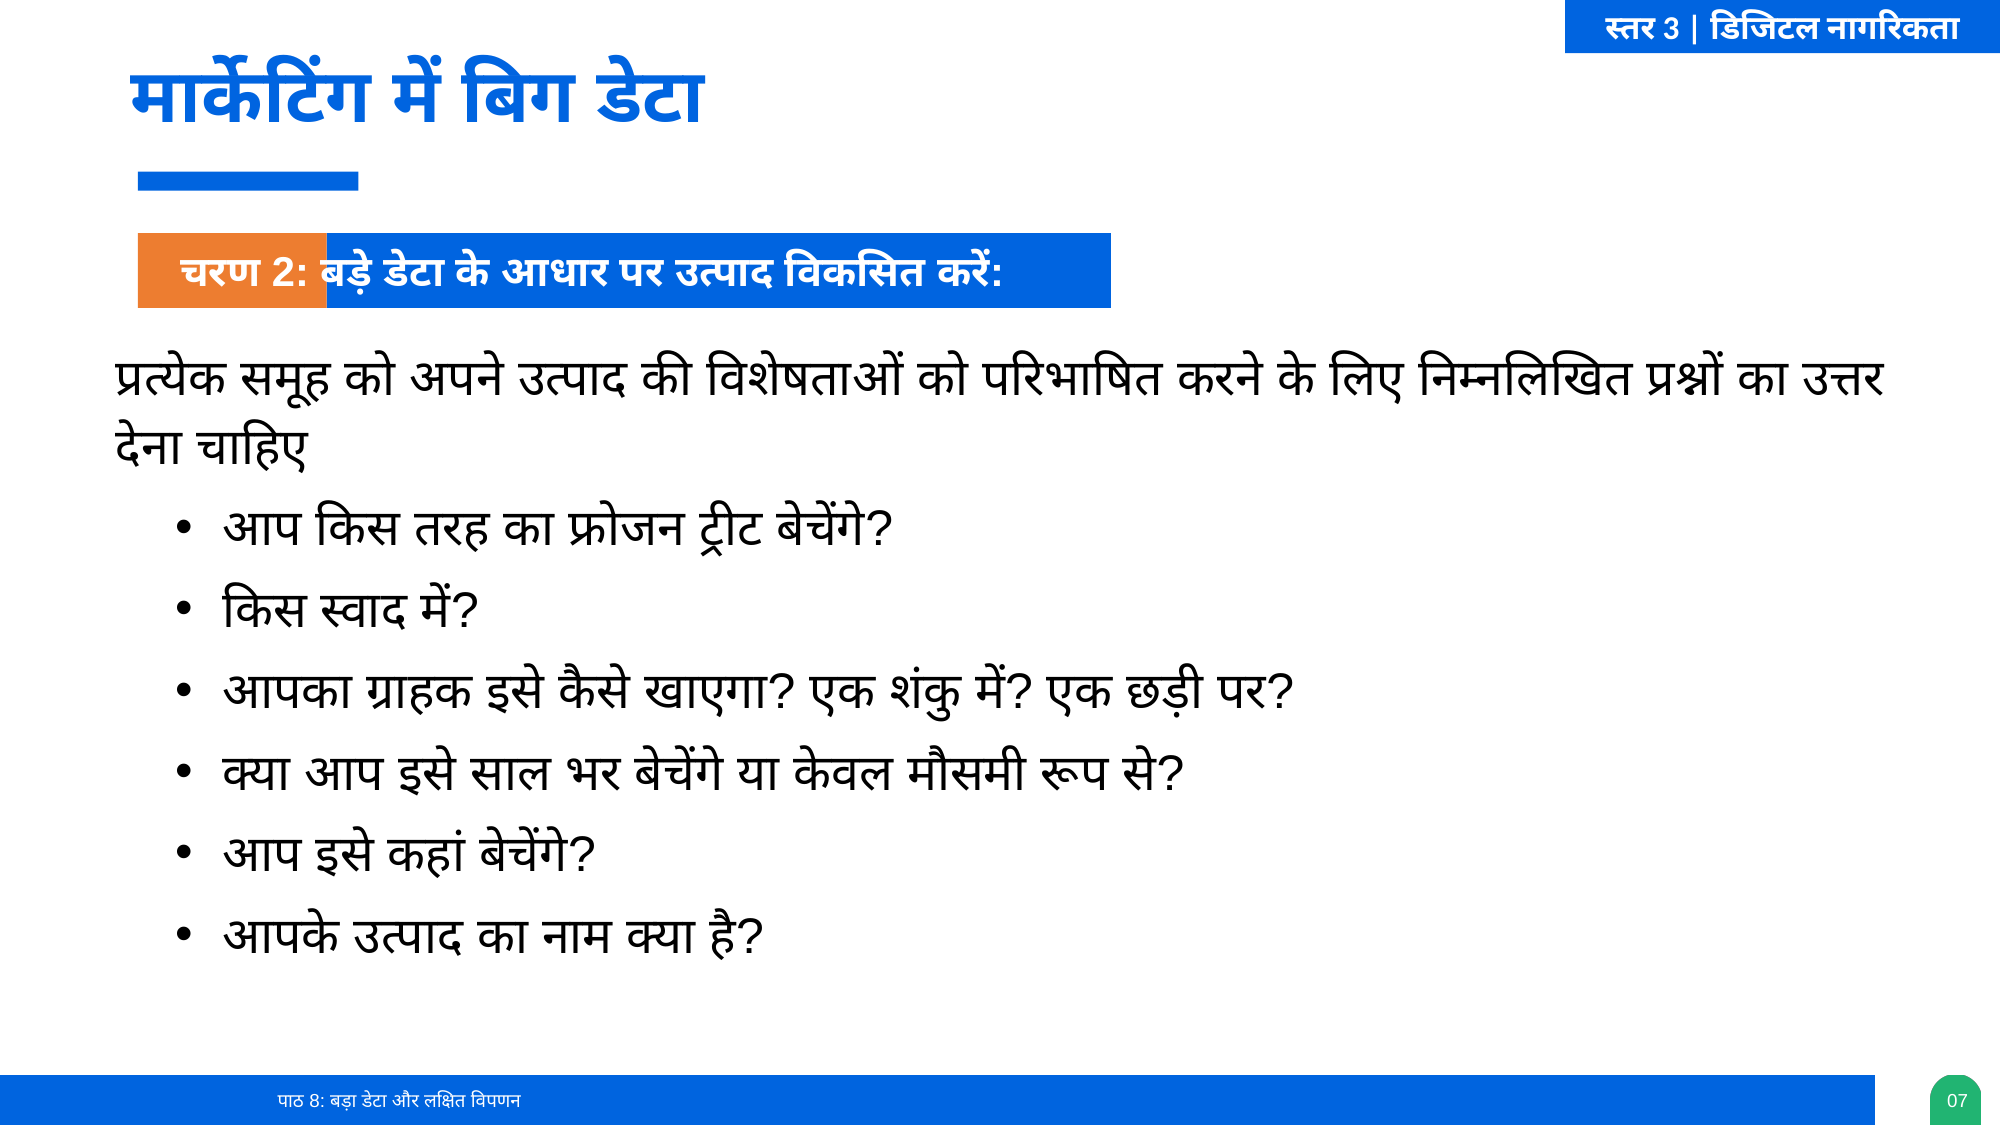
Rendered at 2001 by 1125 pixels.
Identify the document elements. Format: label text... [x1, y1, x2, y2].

text_box [137, 171, 359, 191]
footer पाठ 8: बड़ा डेटा और लक्षित विपणन [262, 1077, 938, 1123]
text_box मार्केटिंग में बिग डेटा [115, 50, 1420, 147]
slide_number 0‹#› [1903, 1077, 1984, 1123]
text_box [137, 232, 1112, 309]
text_box प्रत्येक समूह को अपने उत्पाद की विशेषताओं को परिभाषित करने के लिए निम्नलिखित प्रश्नों का उत्तर देना चाहिए आप किस तरह का फ्रोजन ट्रीट बेचेंगे? किस स्वाद में? आपका ग्राहक इसे कैसे खाएगा? एक शंकु में? एक छड़ी पर? क्या आप इसे साल भर बेचेंगे या केवल मौसमी रूप से? आप इसे कहां बेचेंगे? आपके उत्पाद का नाम क्या है? [100, 328, 1917, 971]
